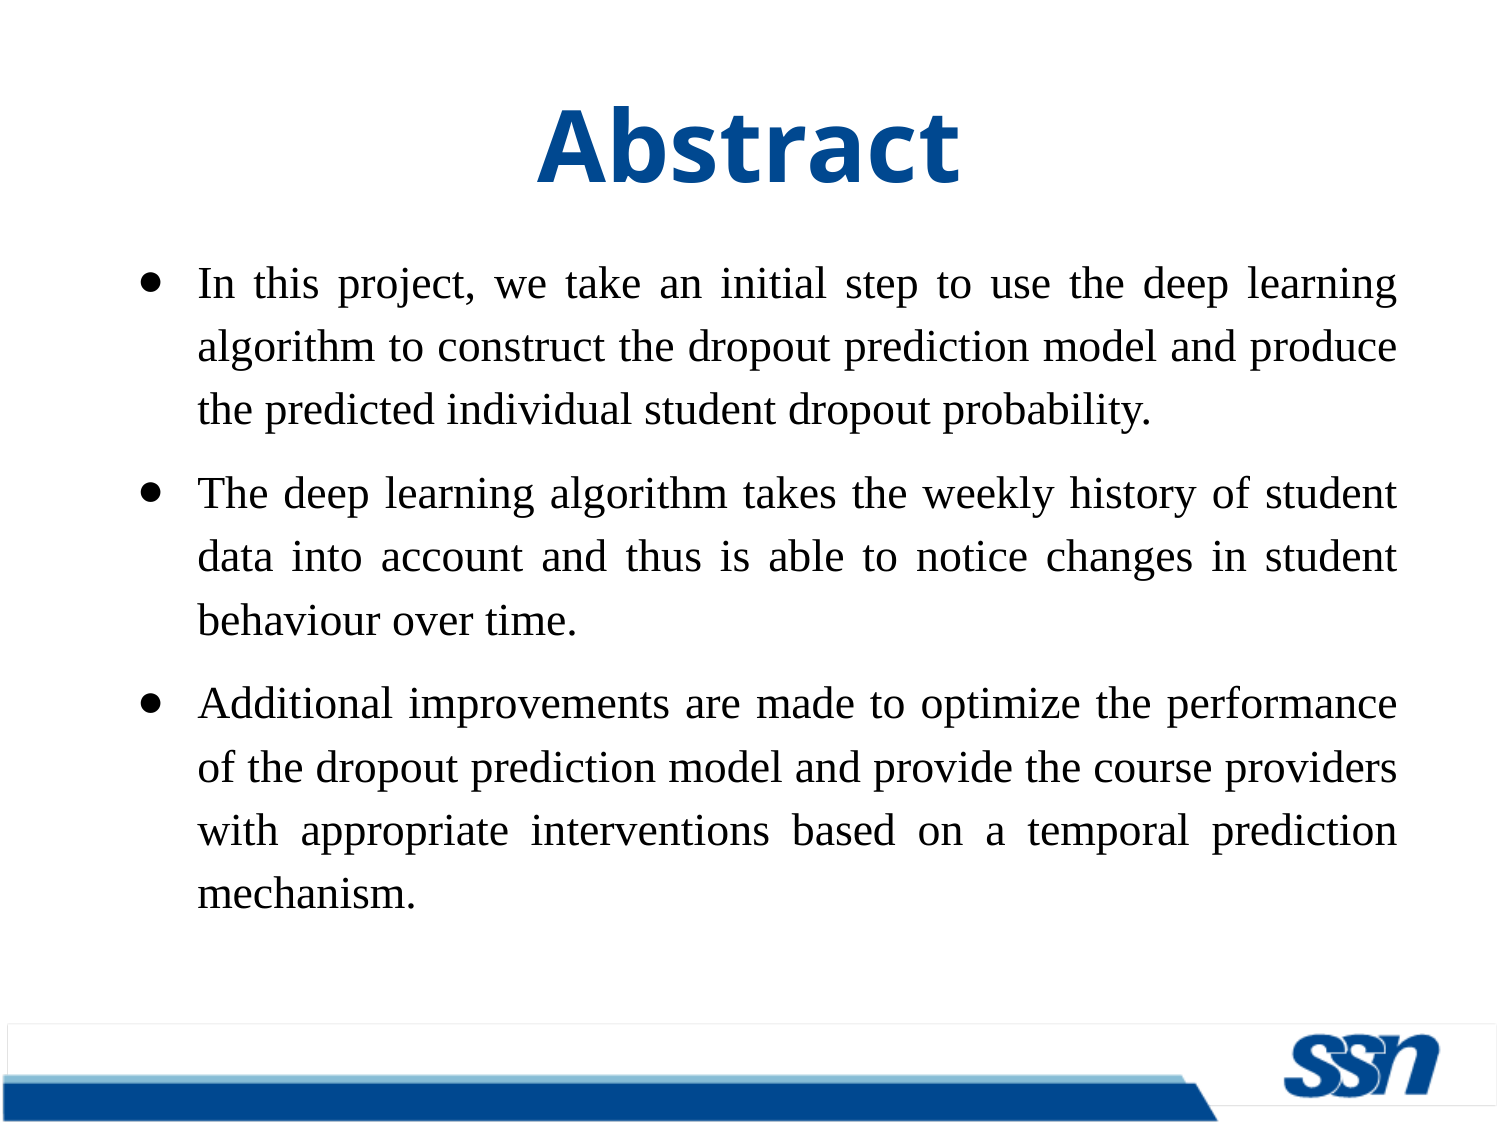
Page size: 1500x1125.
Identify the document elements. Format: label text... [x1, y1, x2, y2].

text_box Abstract [74, 75, 1425, 211]
text_box In this project, we take an initial step to use the deep learning algorithm to construct the dropout prediction model and produce the predicted individual student dropout probability. The deep learning algorithm takes the weekly history of student data into account and thus is able to notice changes in student behaviour over time. Additional improvements are made to optimize the performance of the dropout prediction model and provide the course providers with appropriate interventions based on a temporal prediction mechanism. [107, 229, 1414, 933]
picture [0, 1021, 1500, 1125]
